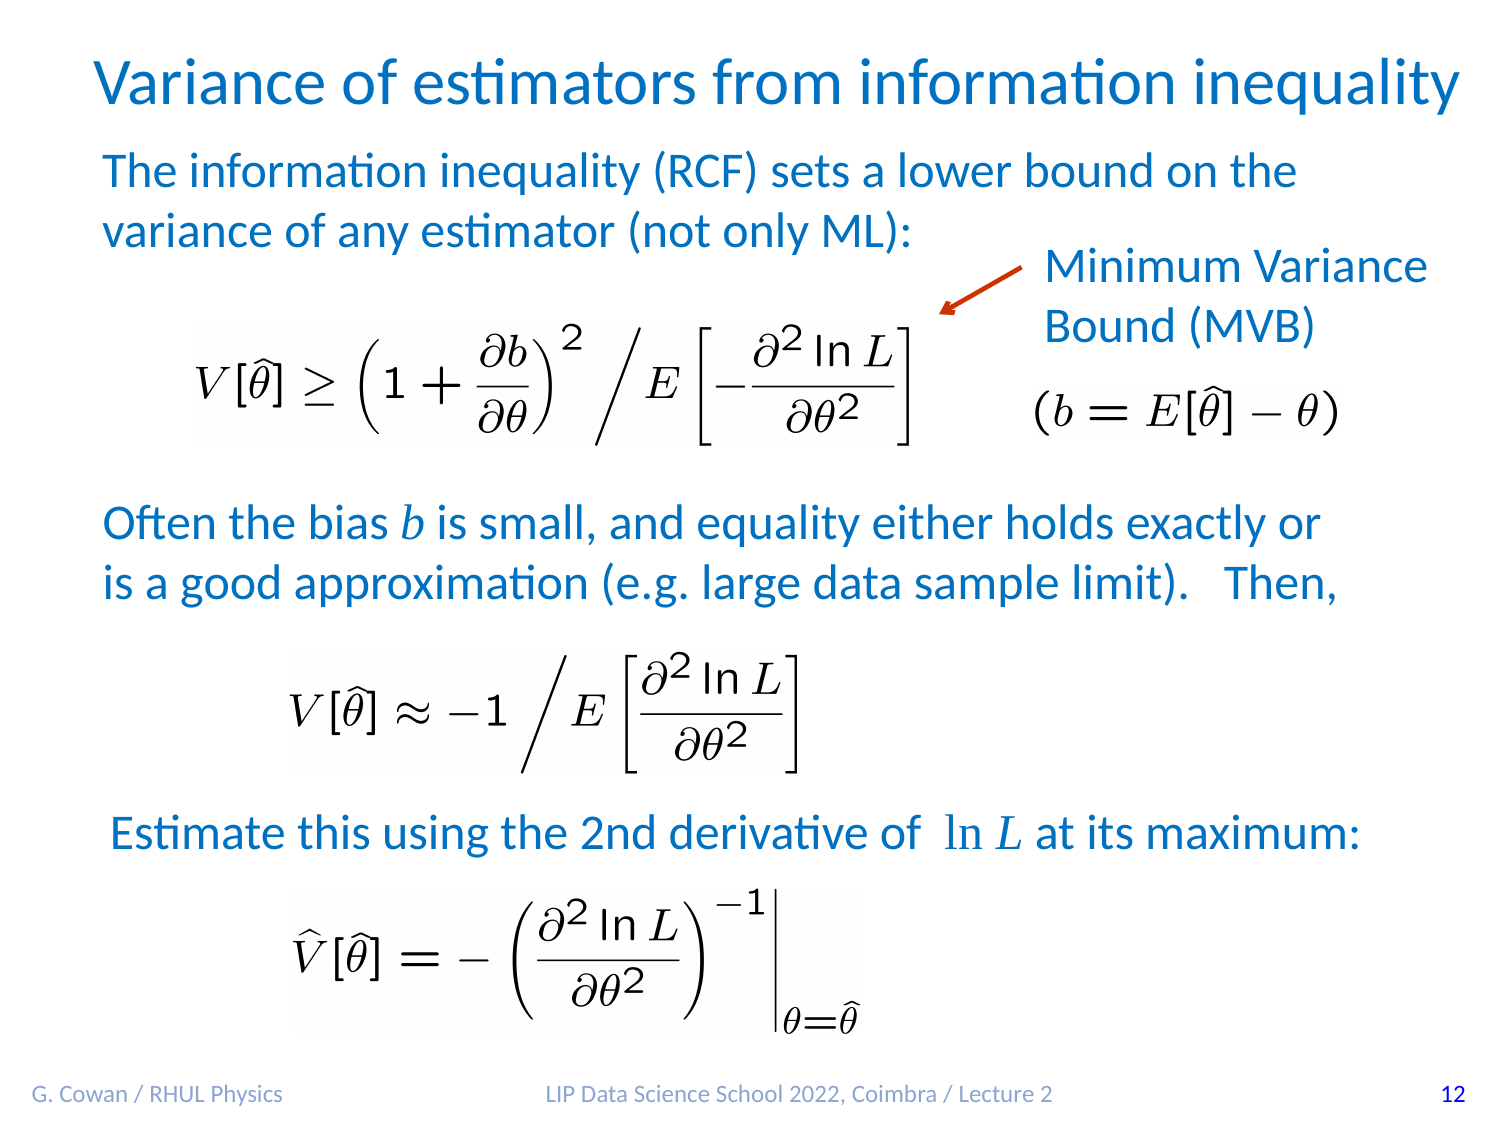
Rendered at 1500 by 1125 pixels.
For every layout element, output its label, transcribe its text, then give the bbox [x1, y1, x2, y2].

footer LIP Data Science School 2022, Coimbra / Lecture 2 [338, 1062, 1262, 1123]
slide_number 12 [1262, 1062, 1481, 1123]
text_box Often the bias b is small, and equality either holds exactly or is a good approximation (e.g. large data sample limit). Then, [87, 481, 1354, 617]
text_box Variance of estimators from information inequality [58, 31, 1498, 118]
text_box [938, 266, 1022, 315]
slide_number G. Cowan / RHUL Physics [16, 1062, 338, 1123]
picture [292, 888, 862, 1035]
picture [194, 322, 909, 446]
picture [1033, 385, 1339, 436]
picture [288, 650, 798, 774]
text_box Minimum Variance Bound (MVB) [1029, 225, 1444, 360]
text_box Estimate this using the 2nd derivative of ln L at its maximum: [95, 792, 1377, 867]
text_box The information inequality (RCF) sets a lower bound on the variance of any estimator (not only ML): [87, 130, 1325, 266]
